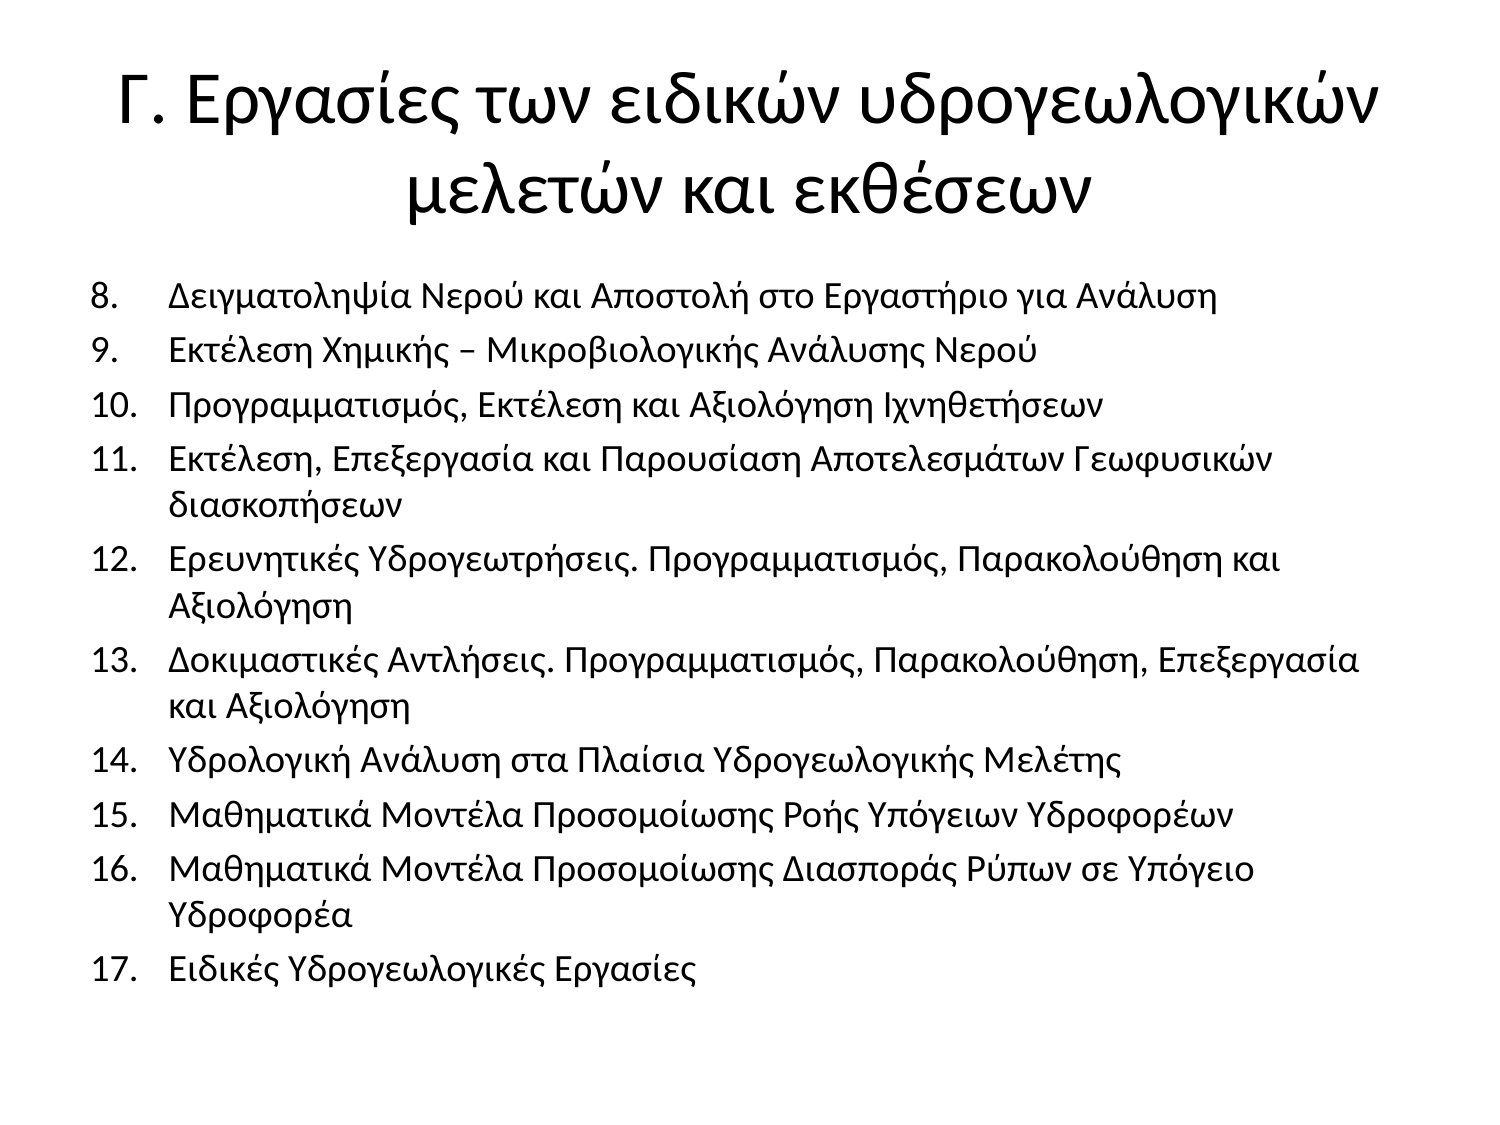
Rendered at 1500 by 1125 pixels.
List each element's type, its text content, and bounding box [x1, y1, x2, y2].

title Γ. Εργασίες των ειδικών υδρογεωλογικών μελετών και εκθέσεων [75, 45, 1425, 233]
list Δειγματοληψία Νερού και Αποστολή στο Εργαστήριο για Ανάλυση Εκτέλεση Χημικής – Μικροβιολογικής Ανάλυσης Νερού Προγραμματισμός, Εκτέλεση και Αξιολόγηση Ιχνηθετήσεων Εκτέλεση, Επεξεργασία και Παρουσίαση Αποτελεσμάτων Γεωφυσικών διασκοπήσεων Ερευνητικές Υδρογεωτρήσεις. Προγραμματισμός, Παρακολούθηση και Αξιολόγηση Δοκιμαστικές Αντλήσεις. Προγραμματισμός, Παρακολούθηση, Επεξεργασία και Αξιολόγηση Υδρολογική Ανάλυση στα Πλαίσια Υδρογεωλογικής Μελέτης Μαθηματικά Μοντέλα Προσομοίωσης Ροής Υπόγειων Υδροφορέων Μαθηματικά Μοντέλα Προσομοίωσης Διασποράς Ρύπων σε Υπόγειο Υδροφορέα Ειδικές Υδρογεωλογικές Εργασίες [75, 262, 1425, 1005]
